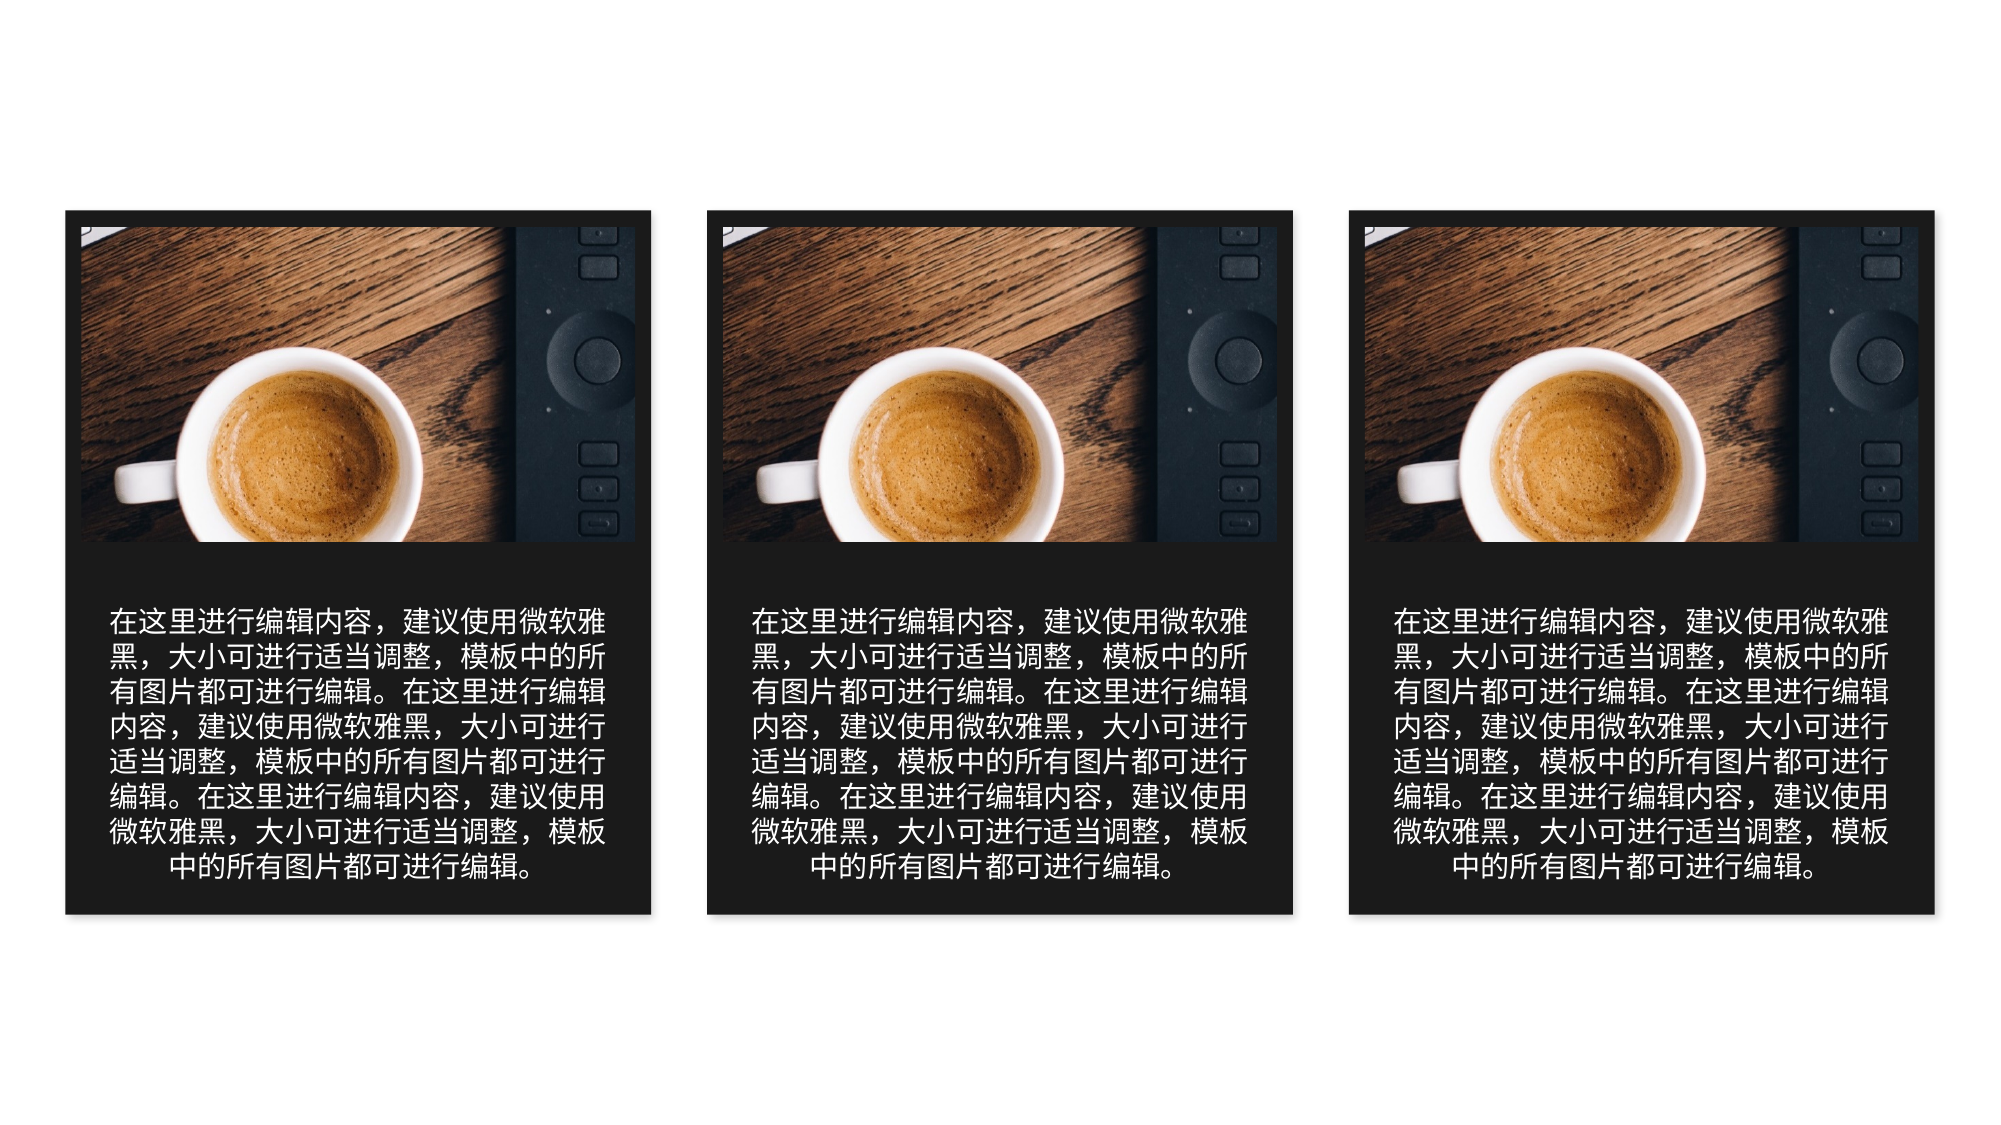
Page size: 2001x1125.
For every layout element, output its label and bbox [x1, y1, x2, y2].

text_box [707, 210, 1293, 915]
text_box [1348, 210, 1935, 915]
text_box [65, 210, 652, 915]
